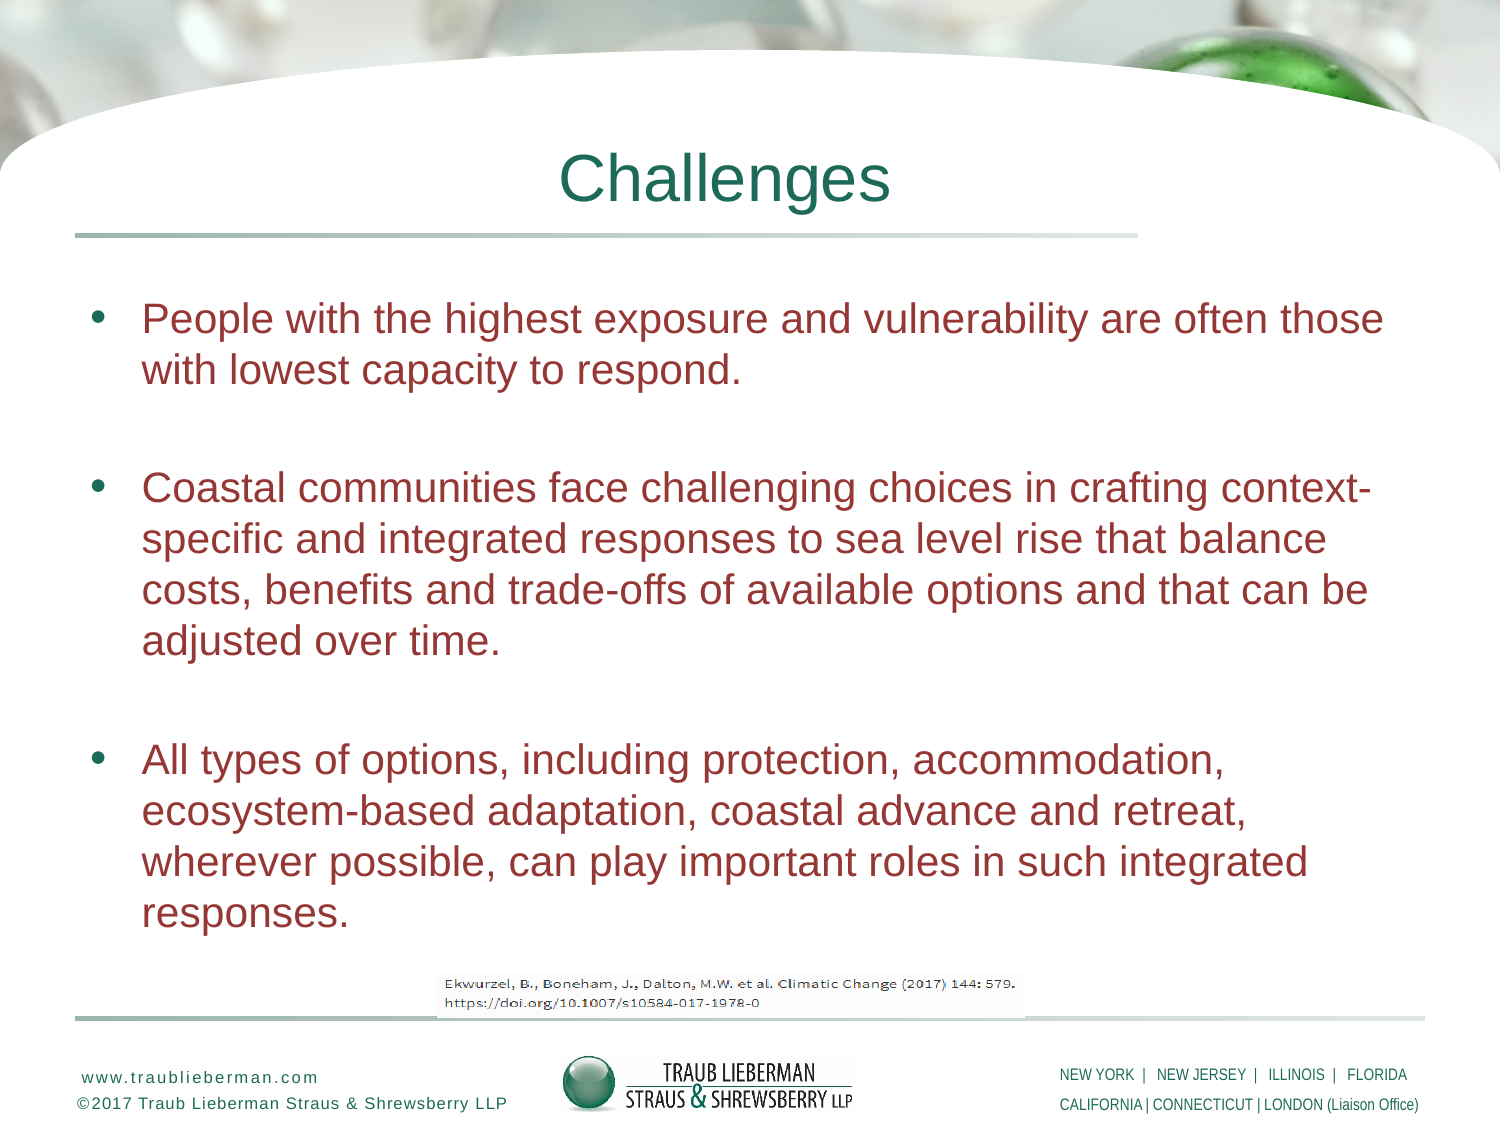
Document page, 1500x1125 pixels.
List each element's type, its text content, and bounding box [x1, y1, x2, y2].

picture [0, 0, 1500, 169]
list People with the highest exposure and vulnerability are often those with lowest capacity to respond. Coastal communities face challenging choices in crafting context-specific and integrated responses to sea level rise that balance costs, benefits and trade-offs of available options and that can be adjusted over time. All types of options, including protection, accommodation, ecosystem-based adaptation, coastal advance and retreat, wherever possible, can play important roles in such integrated responses. [75, 283, 1425, 950]
title Challenges [75, 99, 1375, 250]
picture [557, 1053, 858, 1112]
picture [437, 974, 1026, 1018]
